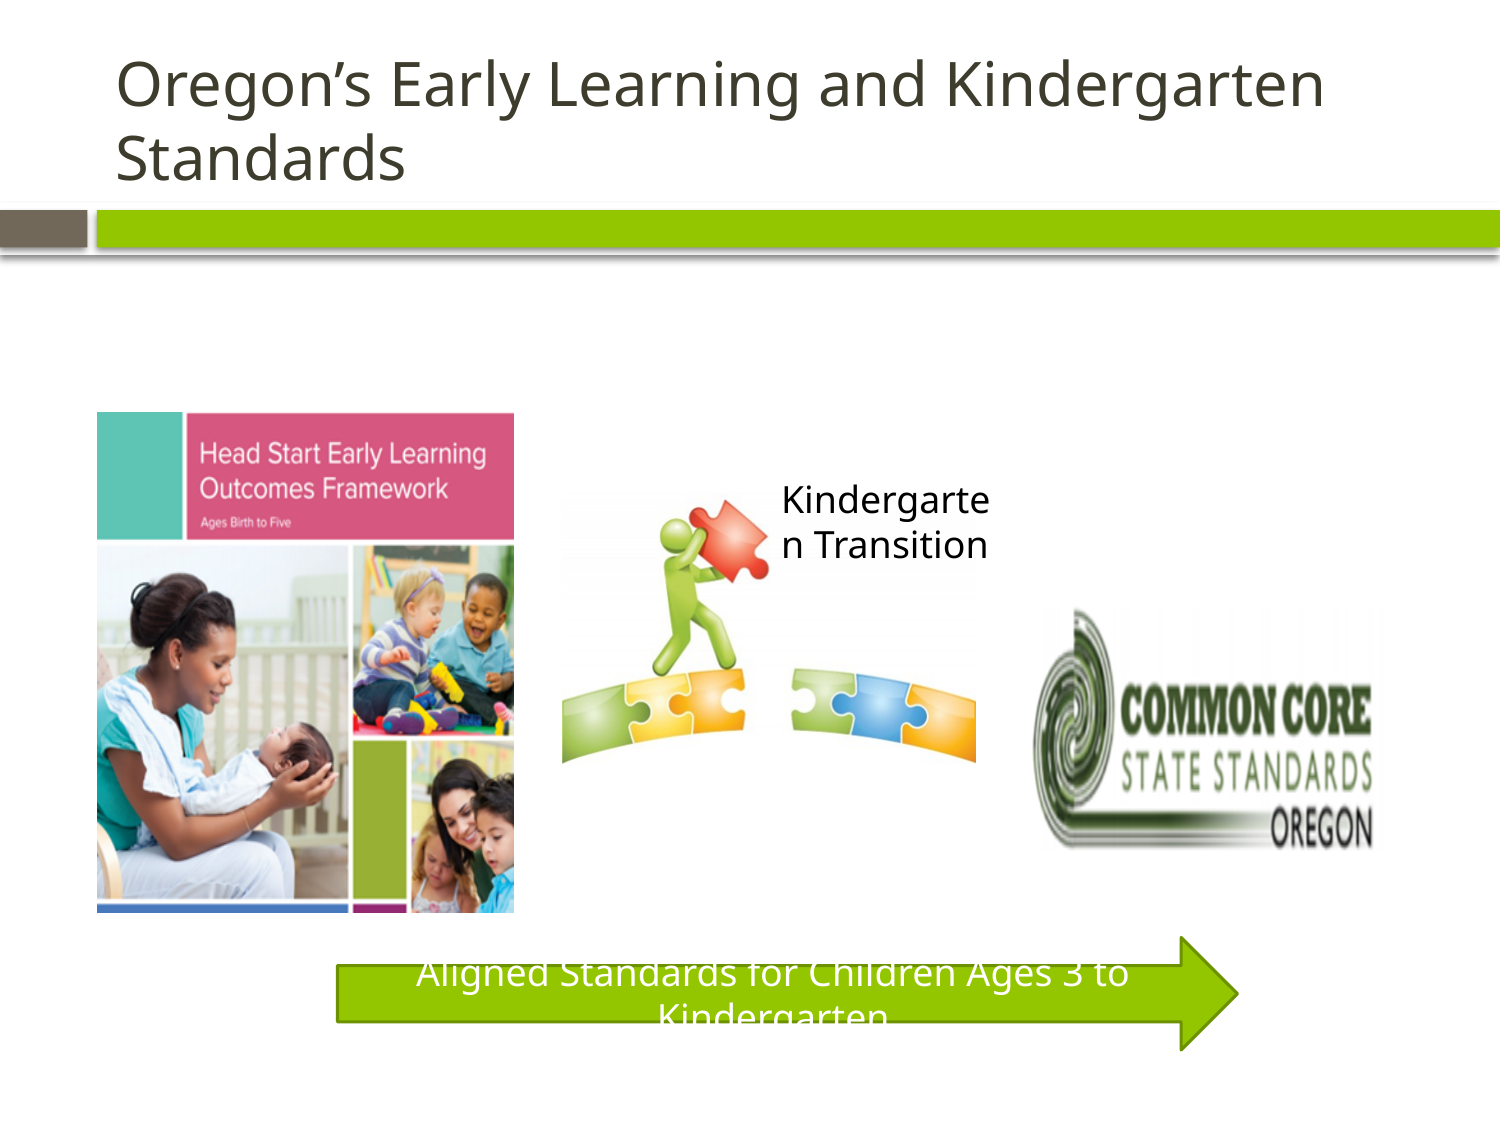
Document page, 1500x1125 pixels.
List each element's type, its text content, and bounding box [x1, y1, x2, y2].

title Oregon’s Early Learning and Kindergarten Standards [100, 37, 1438, 200]
picture [97, 412, 514, 913]
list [562, 478, 976, 784]
picture [999, 574, 1439, 913]
text_box Aligned Standards for Children Ages 3 to Kindergarten [335, 936, 1239, 1052]
text_box Kindergarten Transition [766, 468, 1012, 574]
